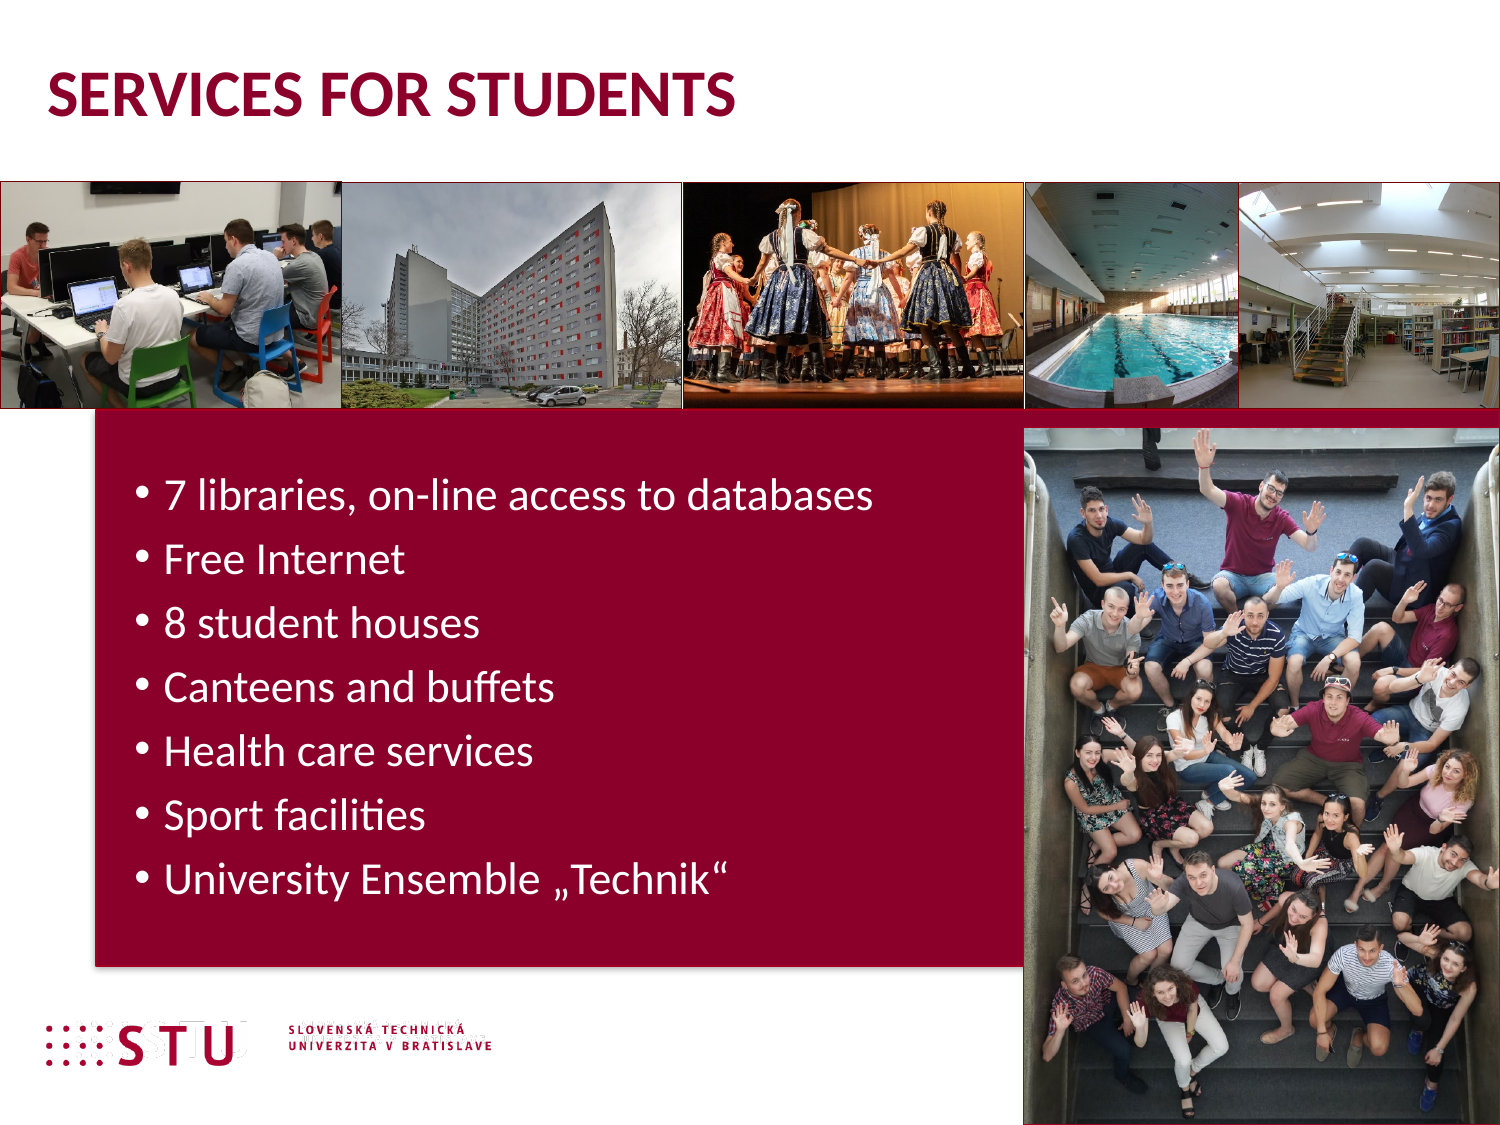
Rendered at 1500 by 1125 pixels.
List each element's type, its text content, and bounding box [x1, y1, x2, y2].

text_box [95, 415, 1500, 967]
picture [0, 180, 682, 410]
picture [1022, 426, 1500, 1125]
picture [683, 182, 1500, 410]
text_box 7 libraries, on-line access to databases Free Internet 8 student houses Canteens and buffets Health care services Sport facilities University Ensemble „Technik“ [134, 464, 986, 975]
text_box SERVICES FOR STUDENTS [32, 42, 753, 180]
